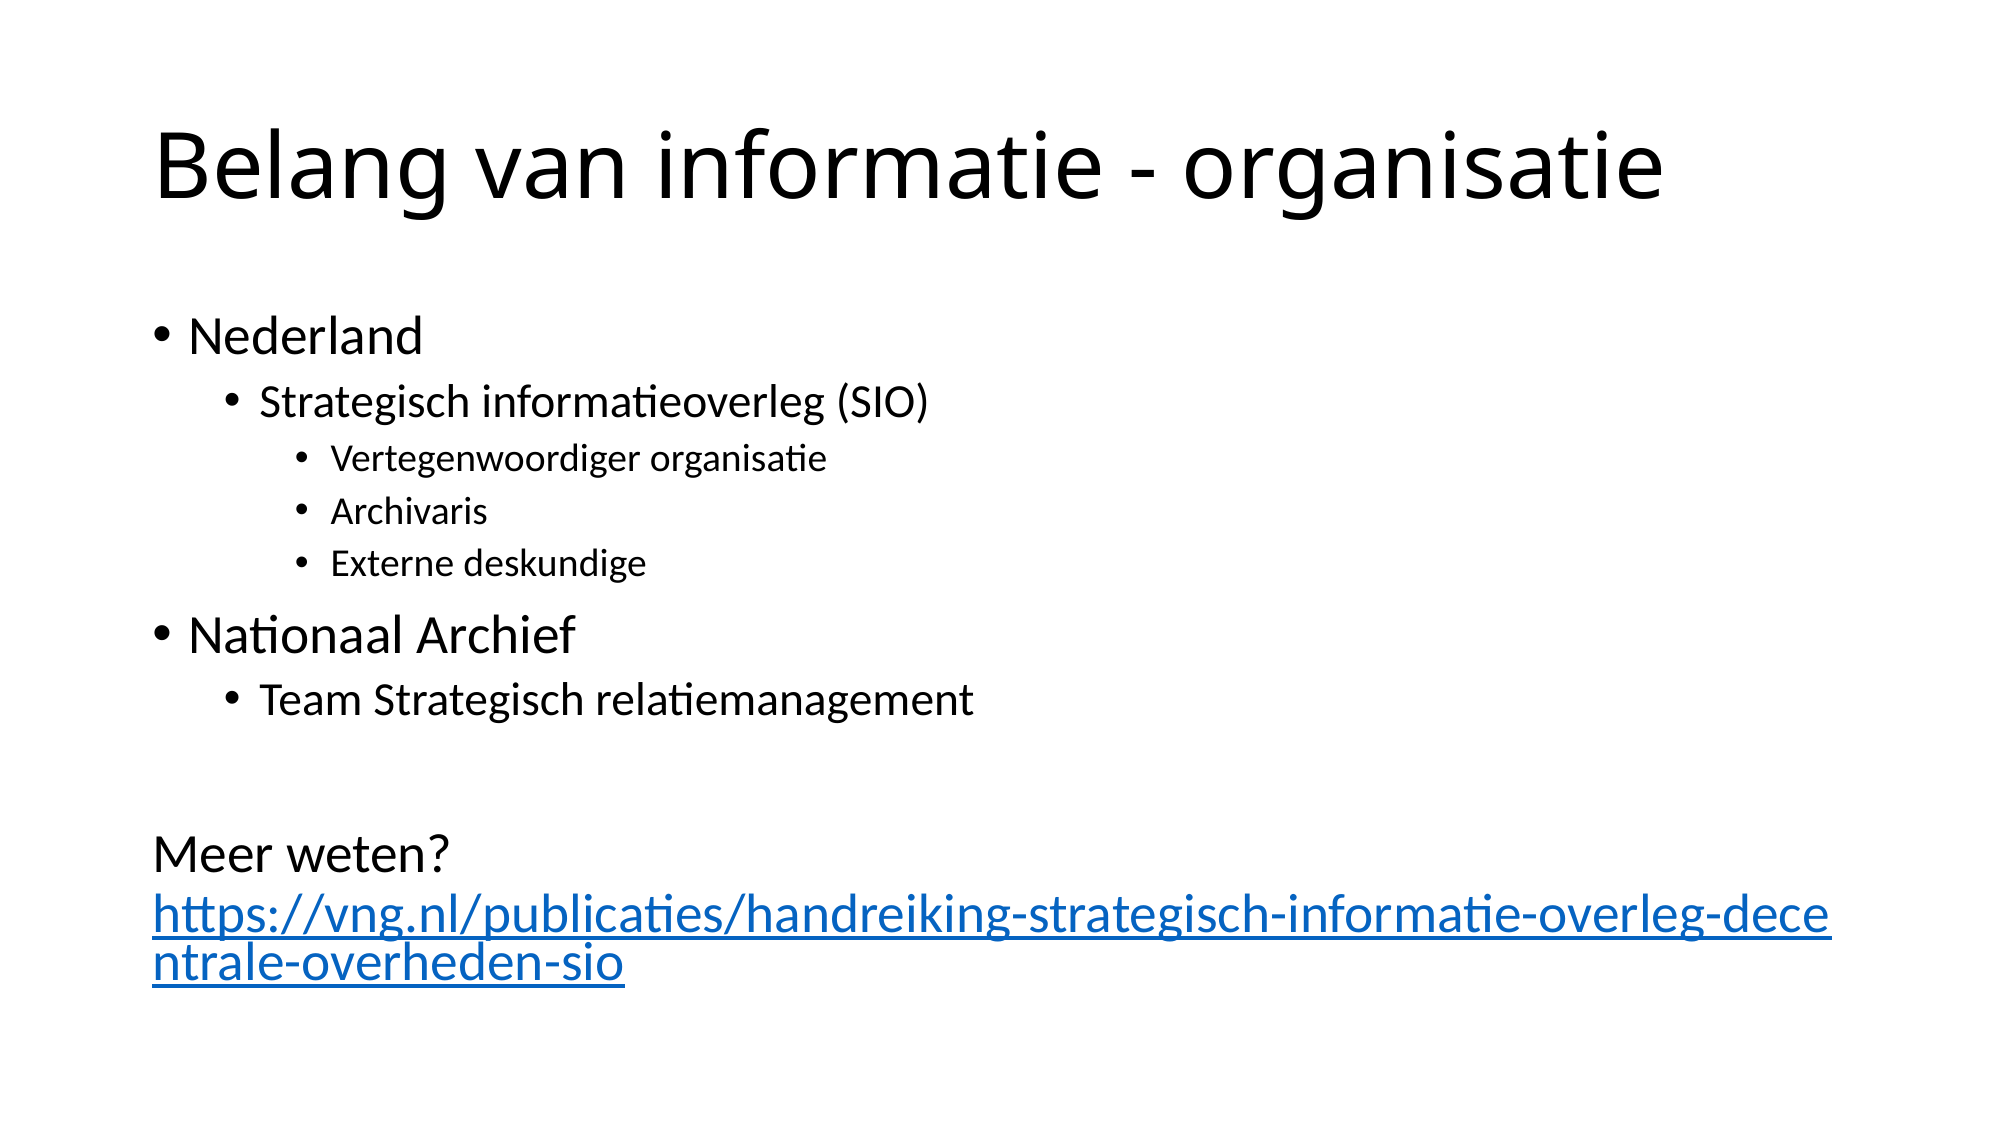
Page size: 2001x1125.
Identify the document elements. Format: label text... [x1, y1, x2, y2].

list Nederland Strategisch informatieoverleg (SIO) Vertegenwoordiger organisatie Archivaris Externe deskundige Nationaal Archief Team Strategisch relatiemanagement Meer weten? https://vng.nl/publicaties/handreiking-strategisch-informatie-overleg-decentrale-overheden-sio [137, 299, 1863, 1014]
title Belang van informatie - organisatie [137, 59, 1863, 278]
